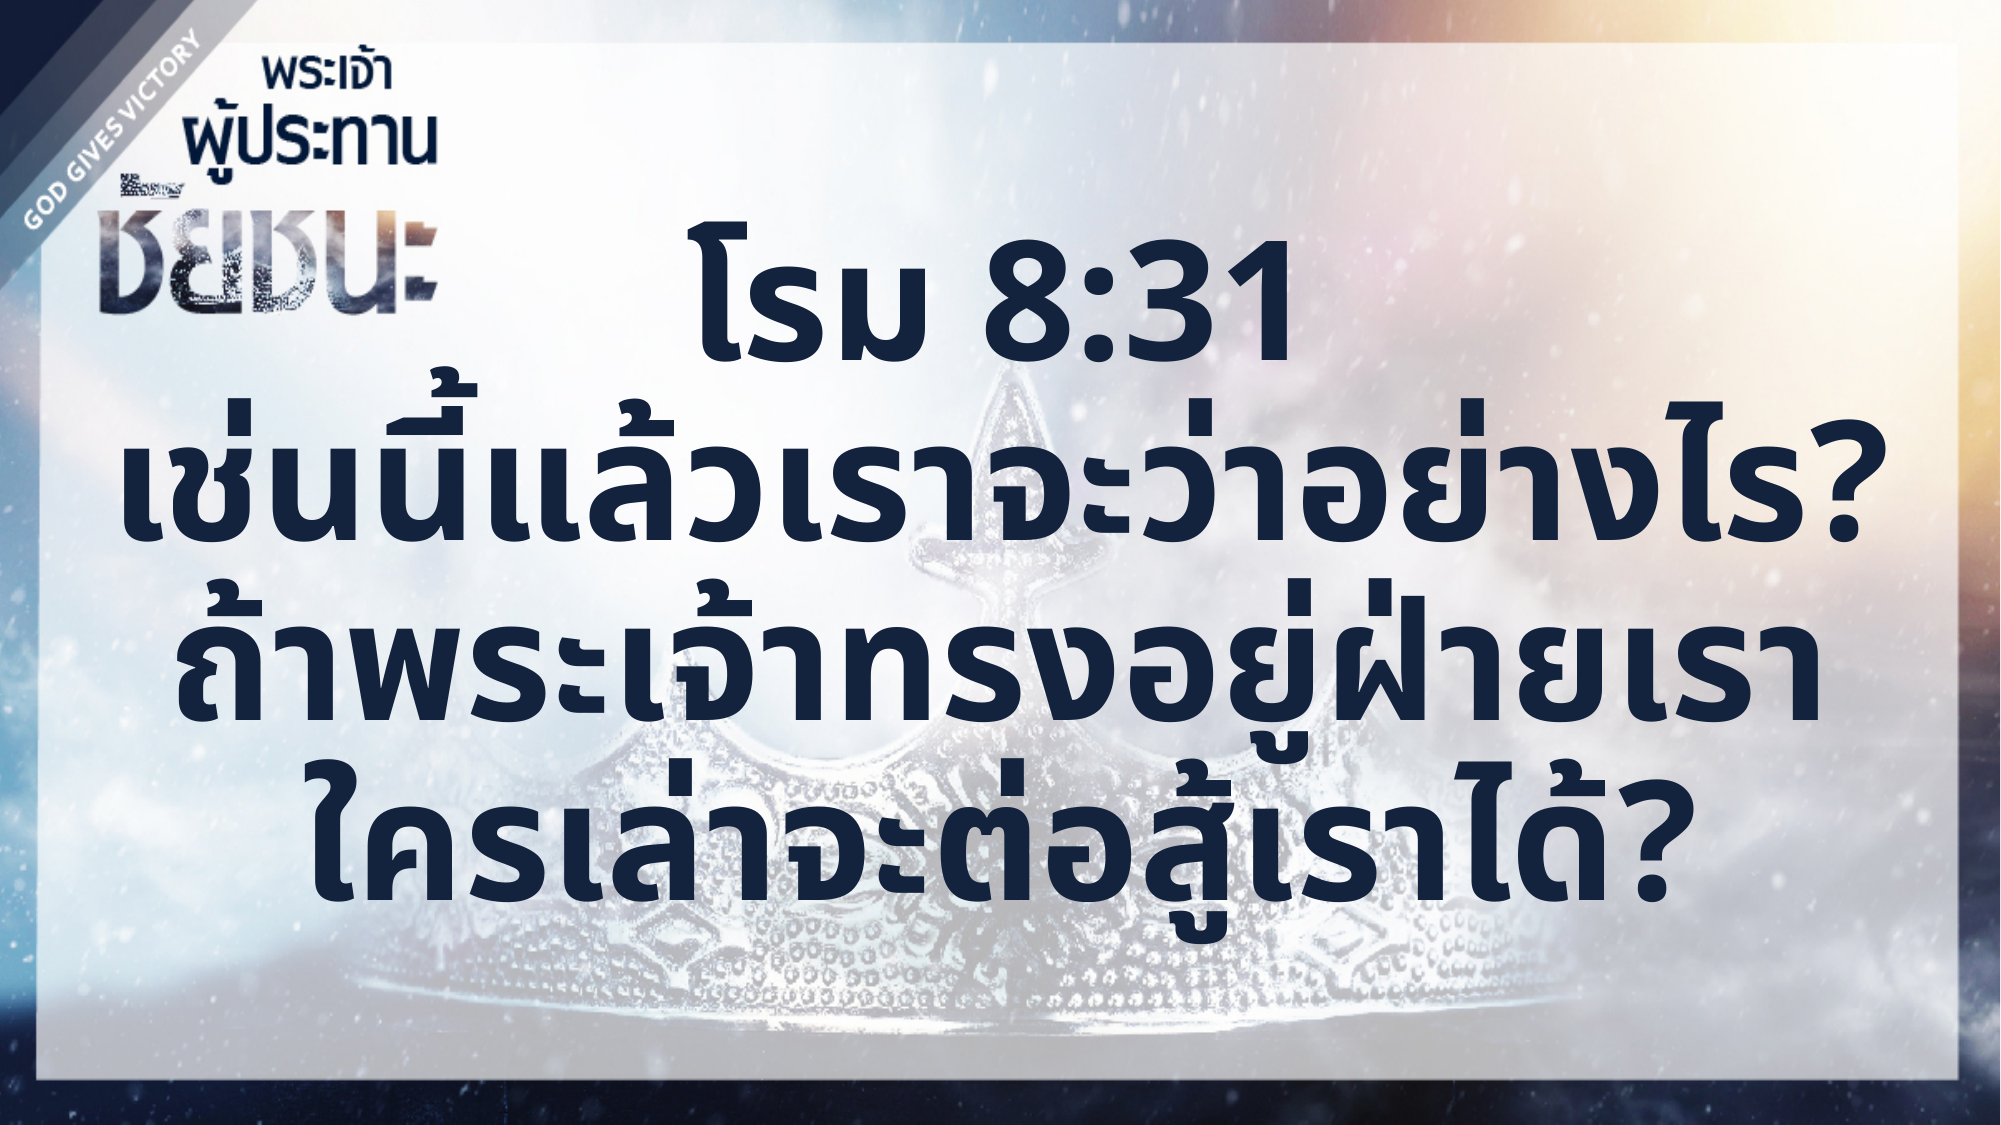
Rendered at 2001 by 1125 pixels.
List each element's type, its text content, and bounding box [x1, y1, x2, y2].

picture [0, 0, 2001, 1125]
text_box โรม 8:31 เช่นนี้แล้วเราจะว่าอย่างไร? ถ้าพระเจ้าทรงอยู่ฝ่ายเรา ใครเล่าจะต่อสู้เราได้? [63, 209, 1937, 944]
